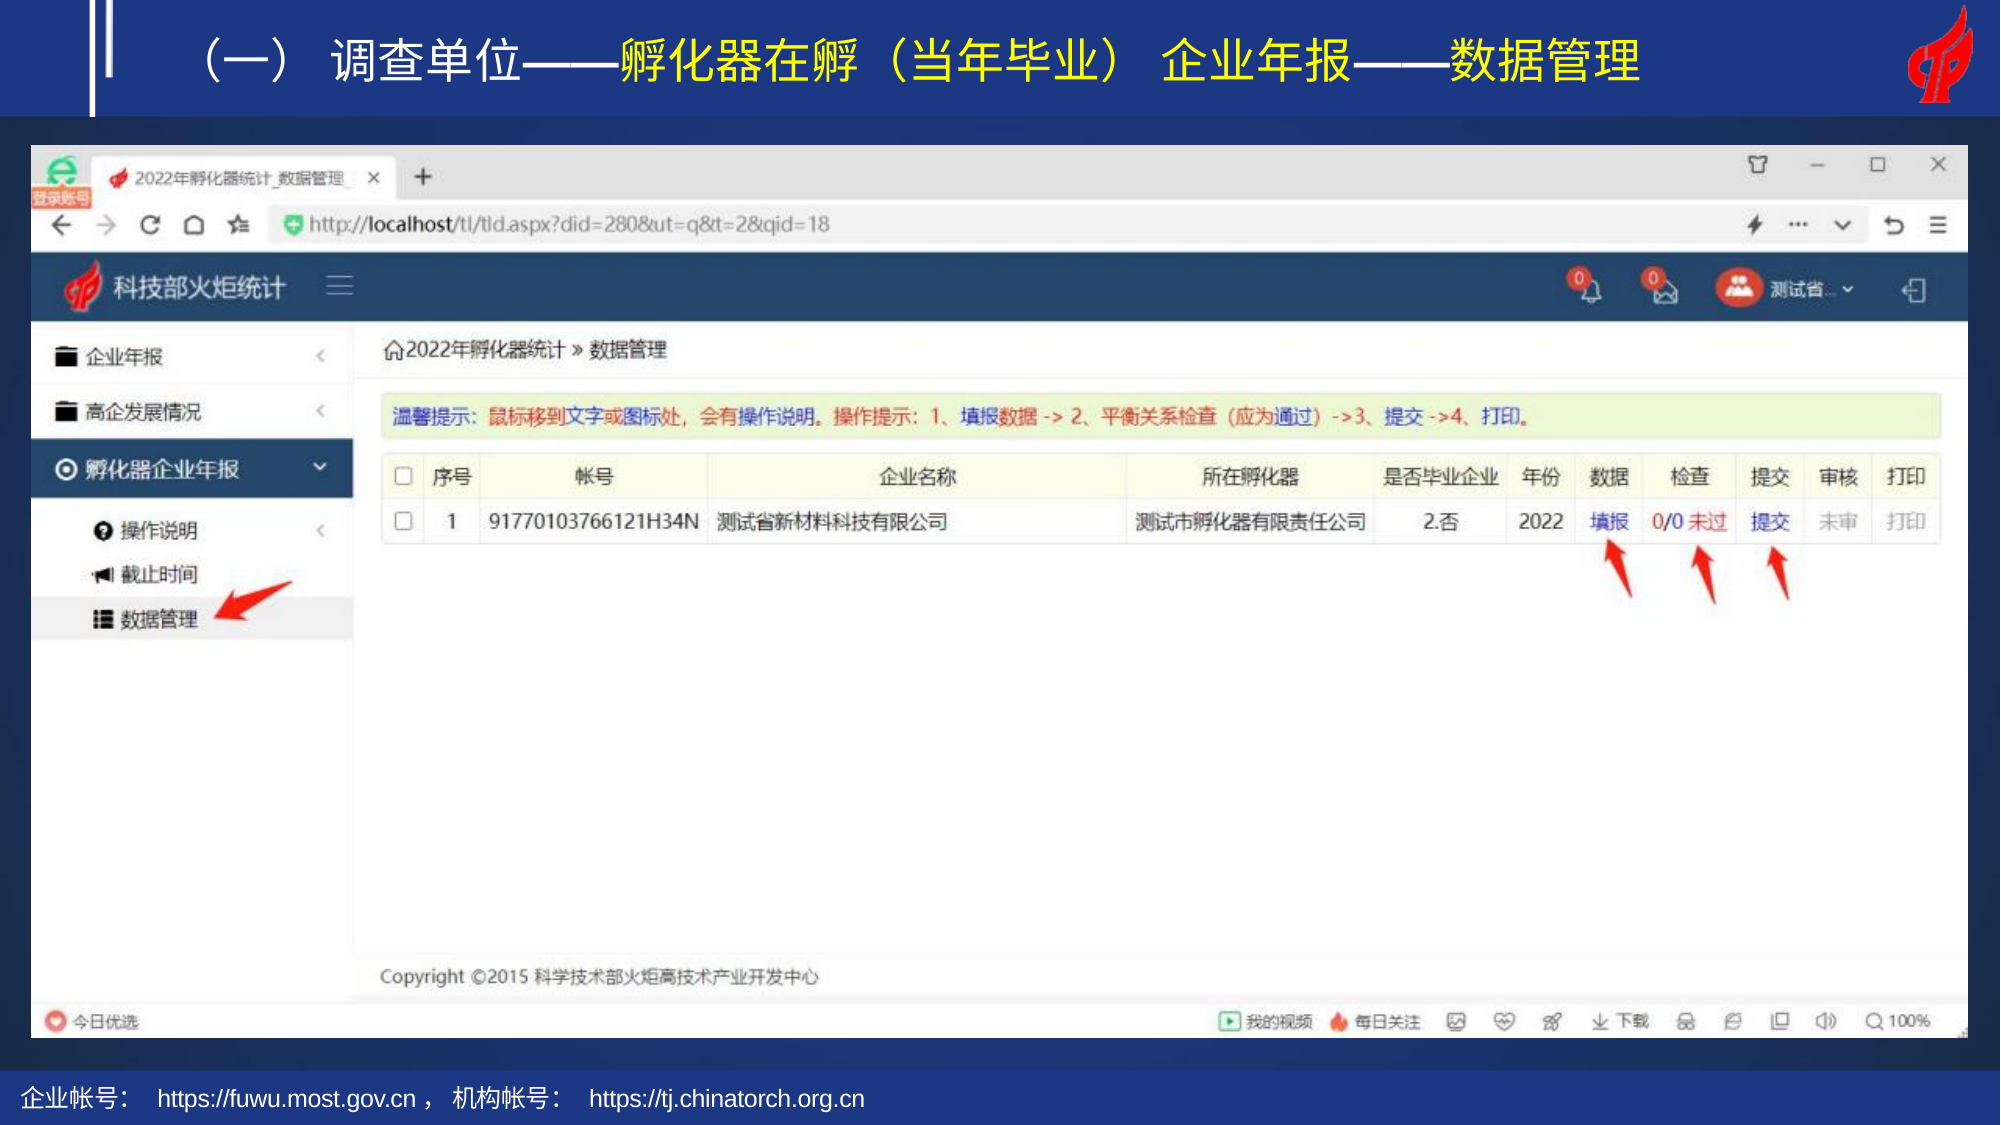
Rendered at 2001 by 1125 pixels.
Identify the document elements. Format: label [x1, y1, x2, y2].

text_box [0, 0, 2000, 117]
picture [0, 117, 2000, 1125]
